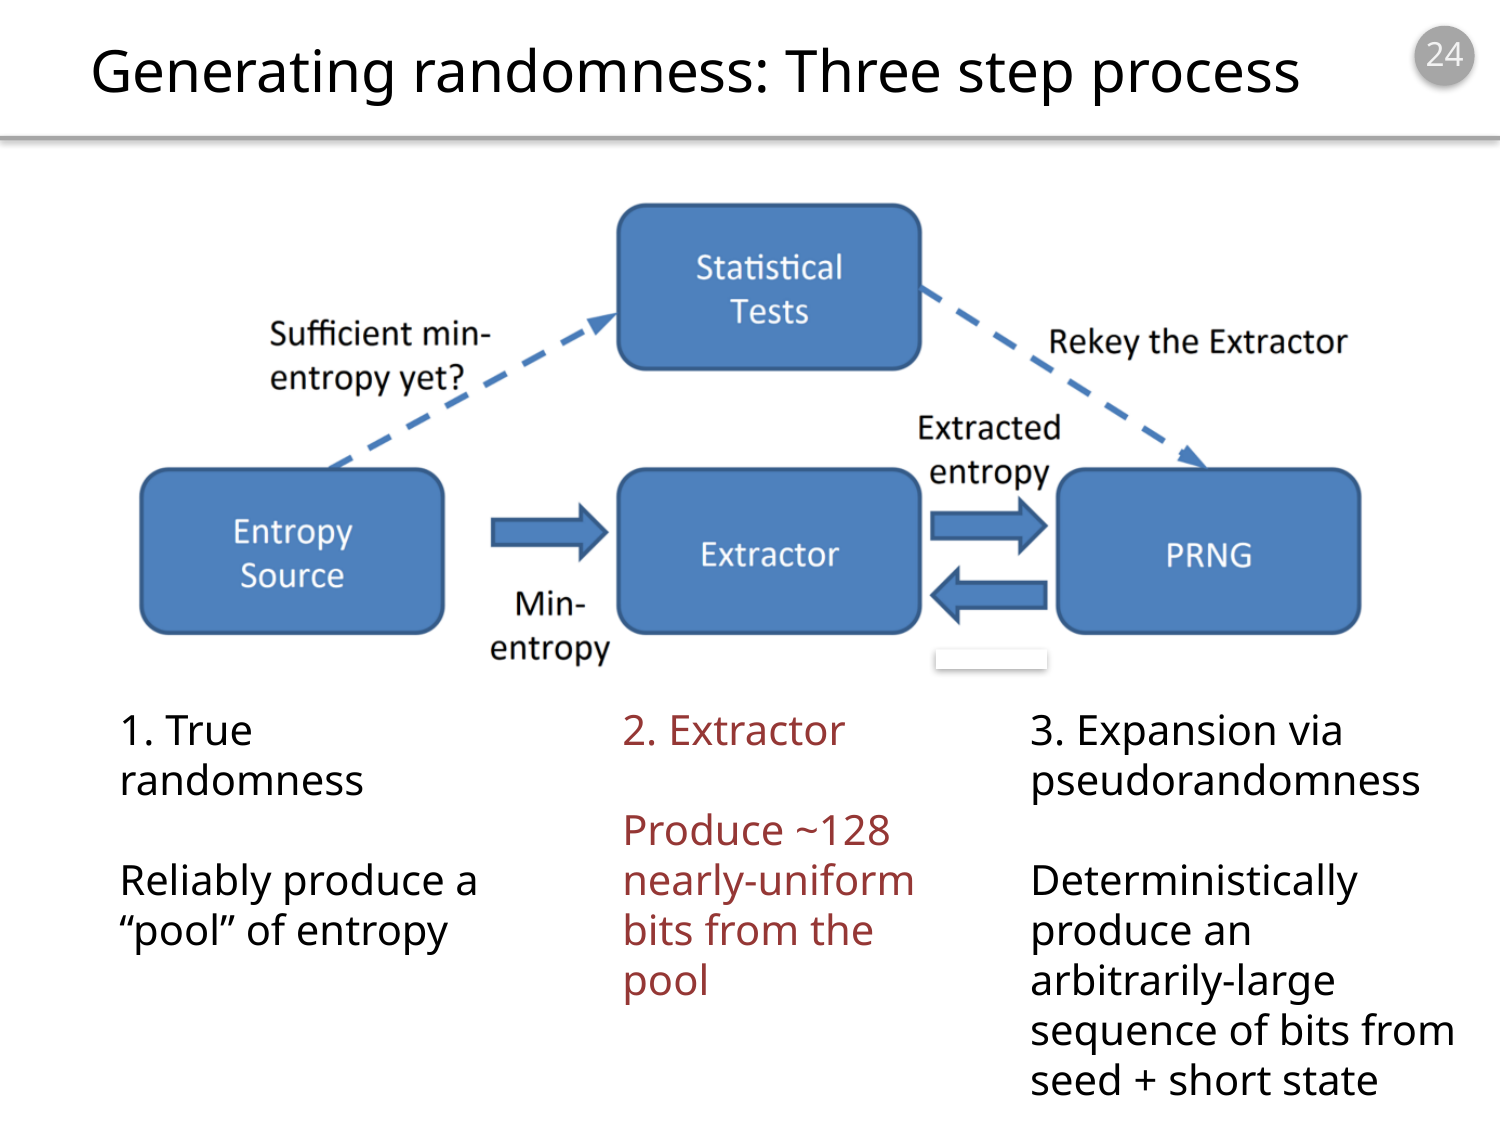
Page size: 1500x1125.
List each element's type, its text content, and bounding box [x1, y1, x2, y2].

text_box 2. Extractor Produce ~128 nearly-uniform bits from the pool [607, 696, 970, 1012]
picture [134, 196, 1366, 670]
text_box 3. Expansion via pseudorandomness Deterministically produce an arbitrarily-large sequence of bits from seed + short state [1015, 696, 1475, 1112]
text_box 1. True randomness Reliably produce a “pool” of entropy [104, 696, 509, 962]
title Generating randomness: Three step process [75, 24, 1425, 114]
